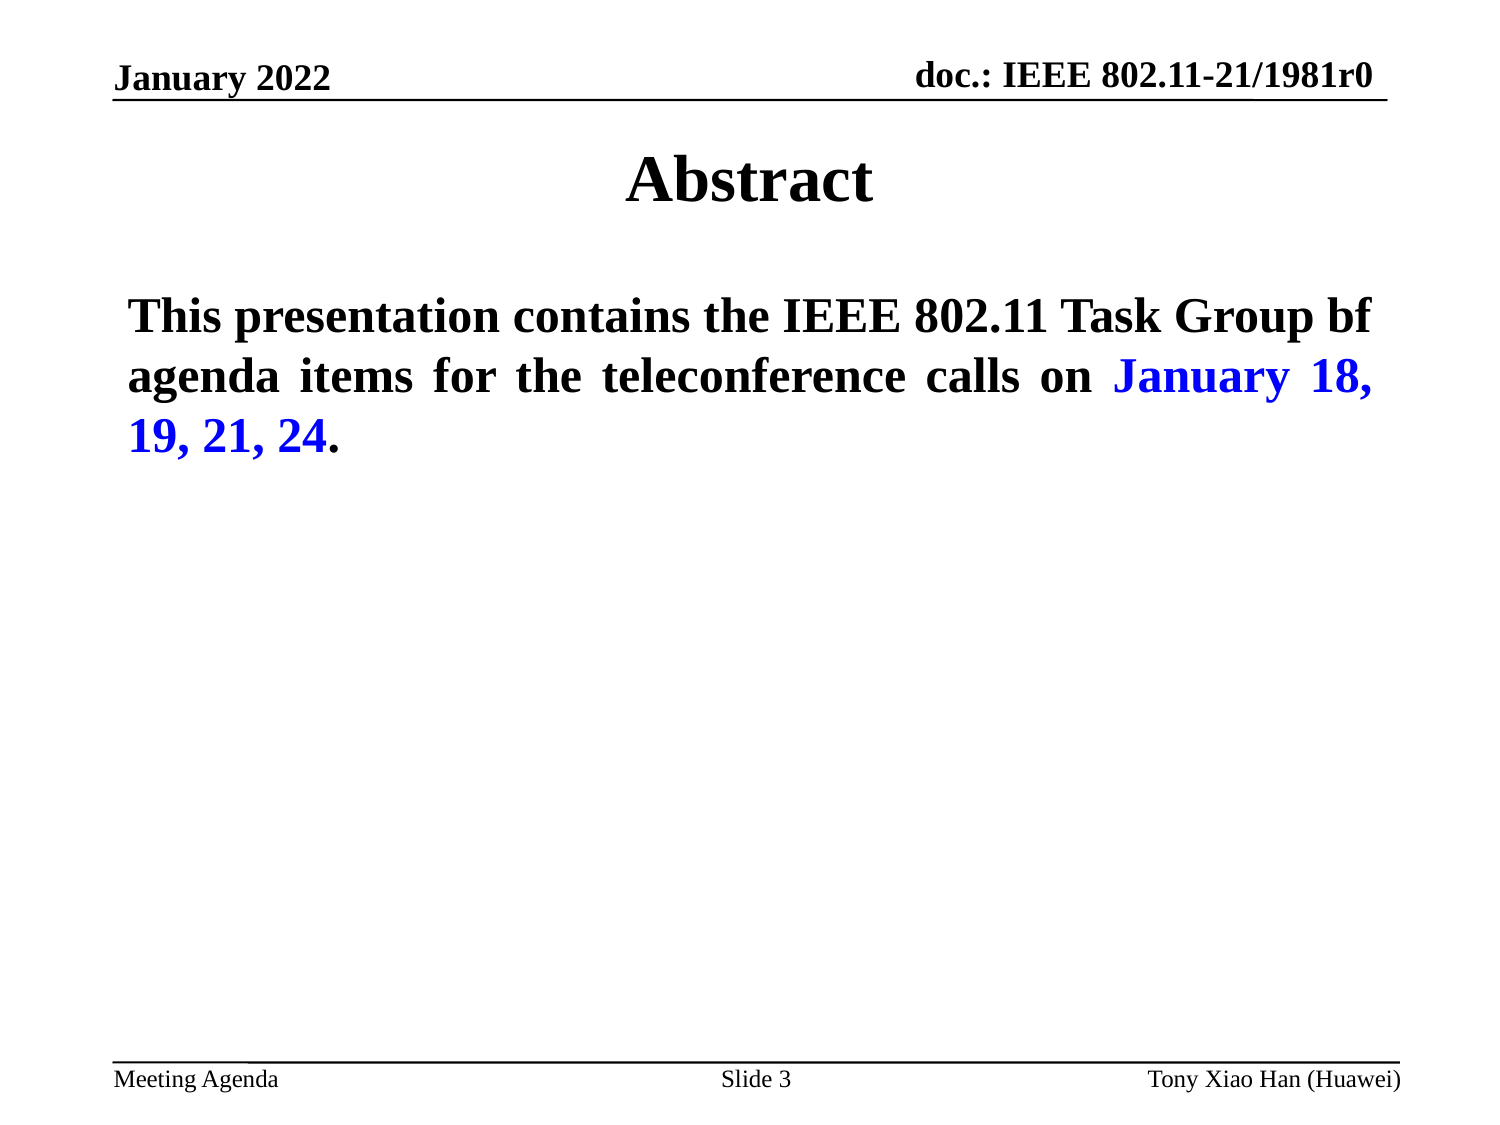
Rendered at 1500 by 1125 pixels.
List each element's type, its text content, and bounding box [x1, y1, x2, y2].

footer Tony Xiao Han (Huawei) [999, 1061, 1402, 1093]
text_box This presentation contains the IEEE 802.11 Task Group bf agenda items for the teleconference calls on January 18, 19, 21, 24. [112, 274, 1388, 950]
text_box Abstract [112, 87, 1388, 263]
slide_number Slide 3 [712, 1061, 800, 1093]
